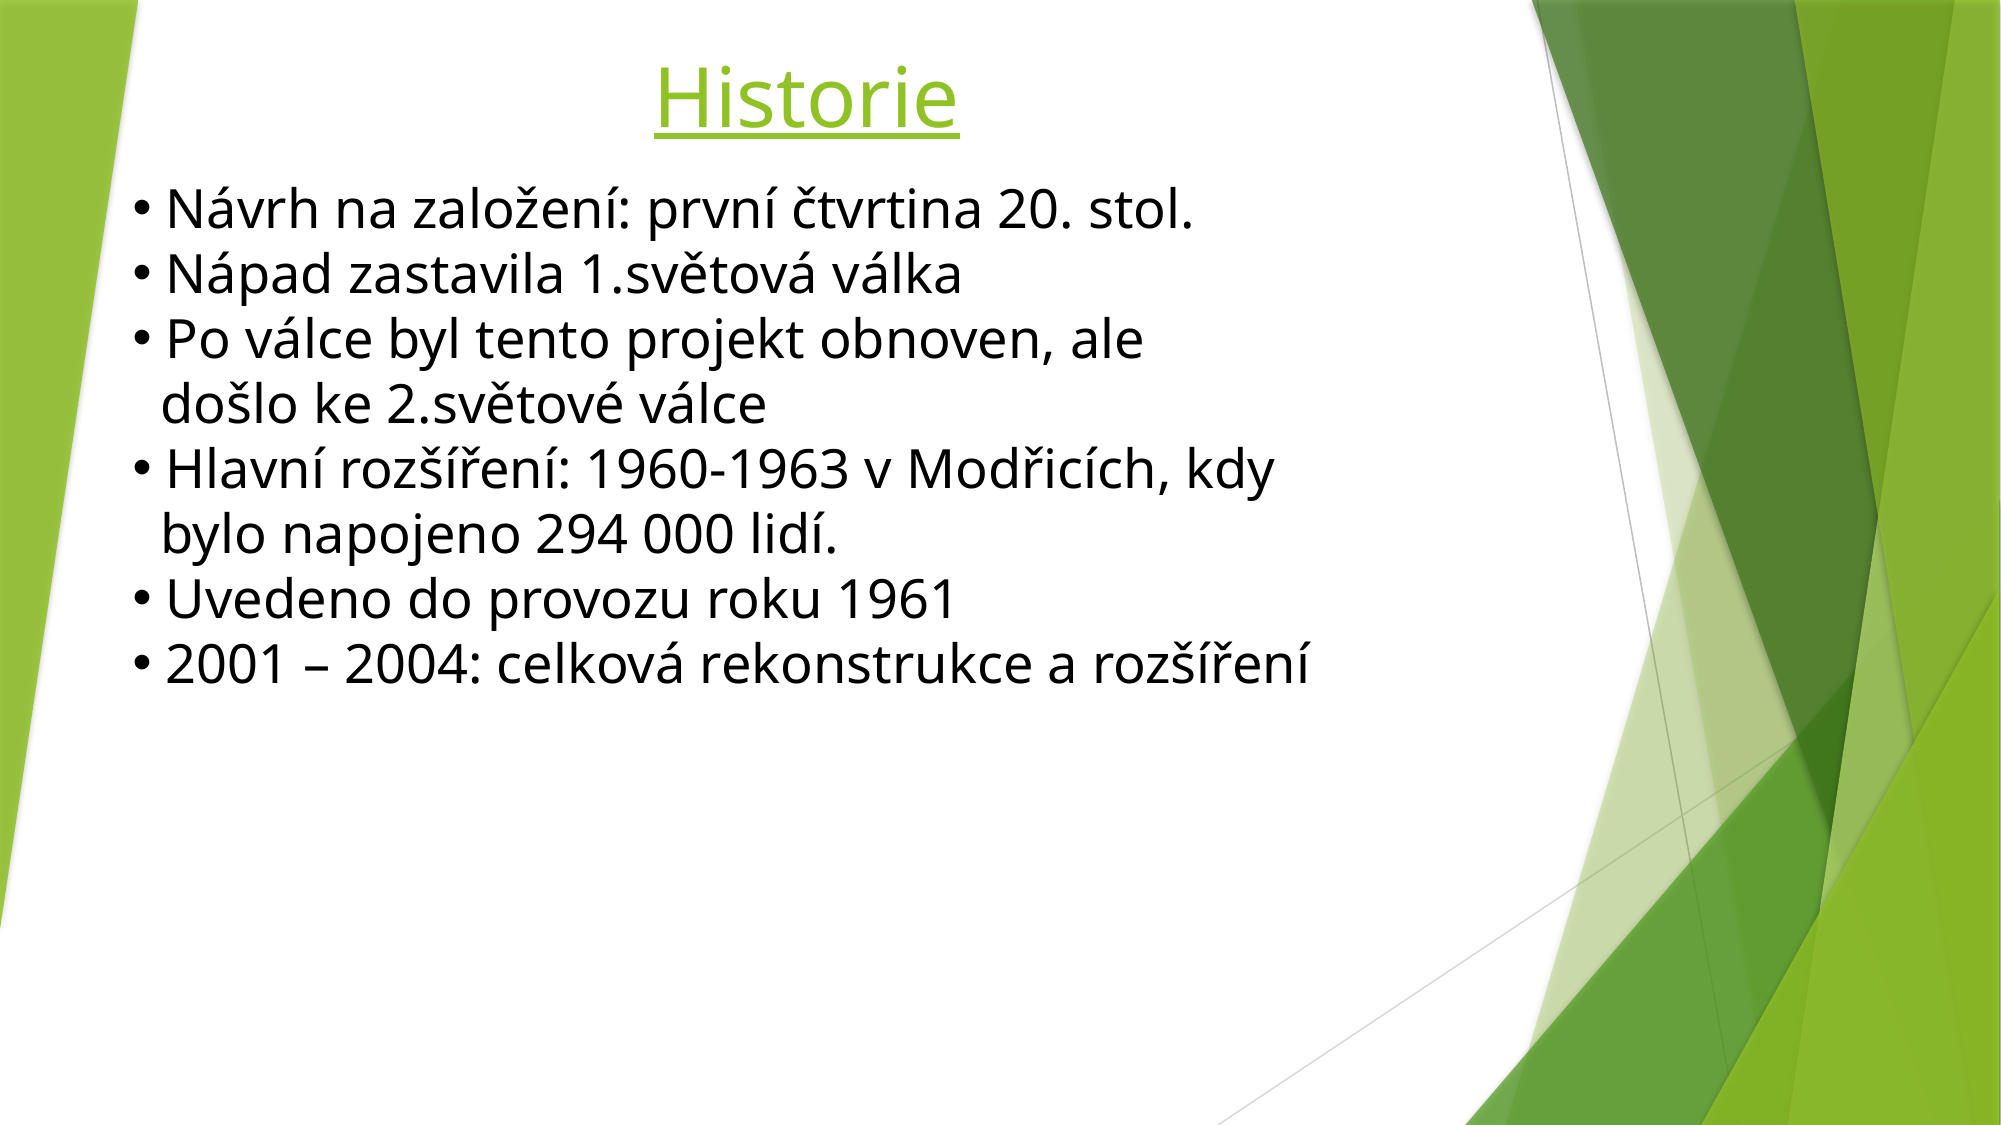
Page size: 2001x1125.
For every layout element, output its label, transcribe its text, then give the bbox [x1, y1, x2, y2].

text_box Návrh na založení: první čtvrtina 20. stol. Nápad zastavila 1.světová válka Po válce byl tento projekt obnoven, ale došlo ke 2.světové válce Hlavní rozšíření: 1960-1963 v Modřicích, kdy bylo napojeno 294 000 lidí. Uvedeno do provozu roku 1961 2001 – 2004: celková rekonstrukce a rozšíření [117, 167, 1481, 772]
text_box Historie [250, 36, 1363, 152]
